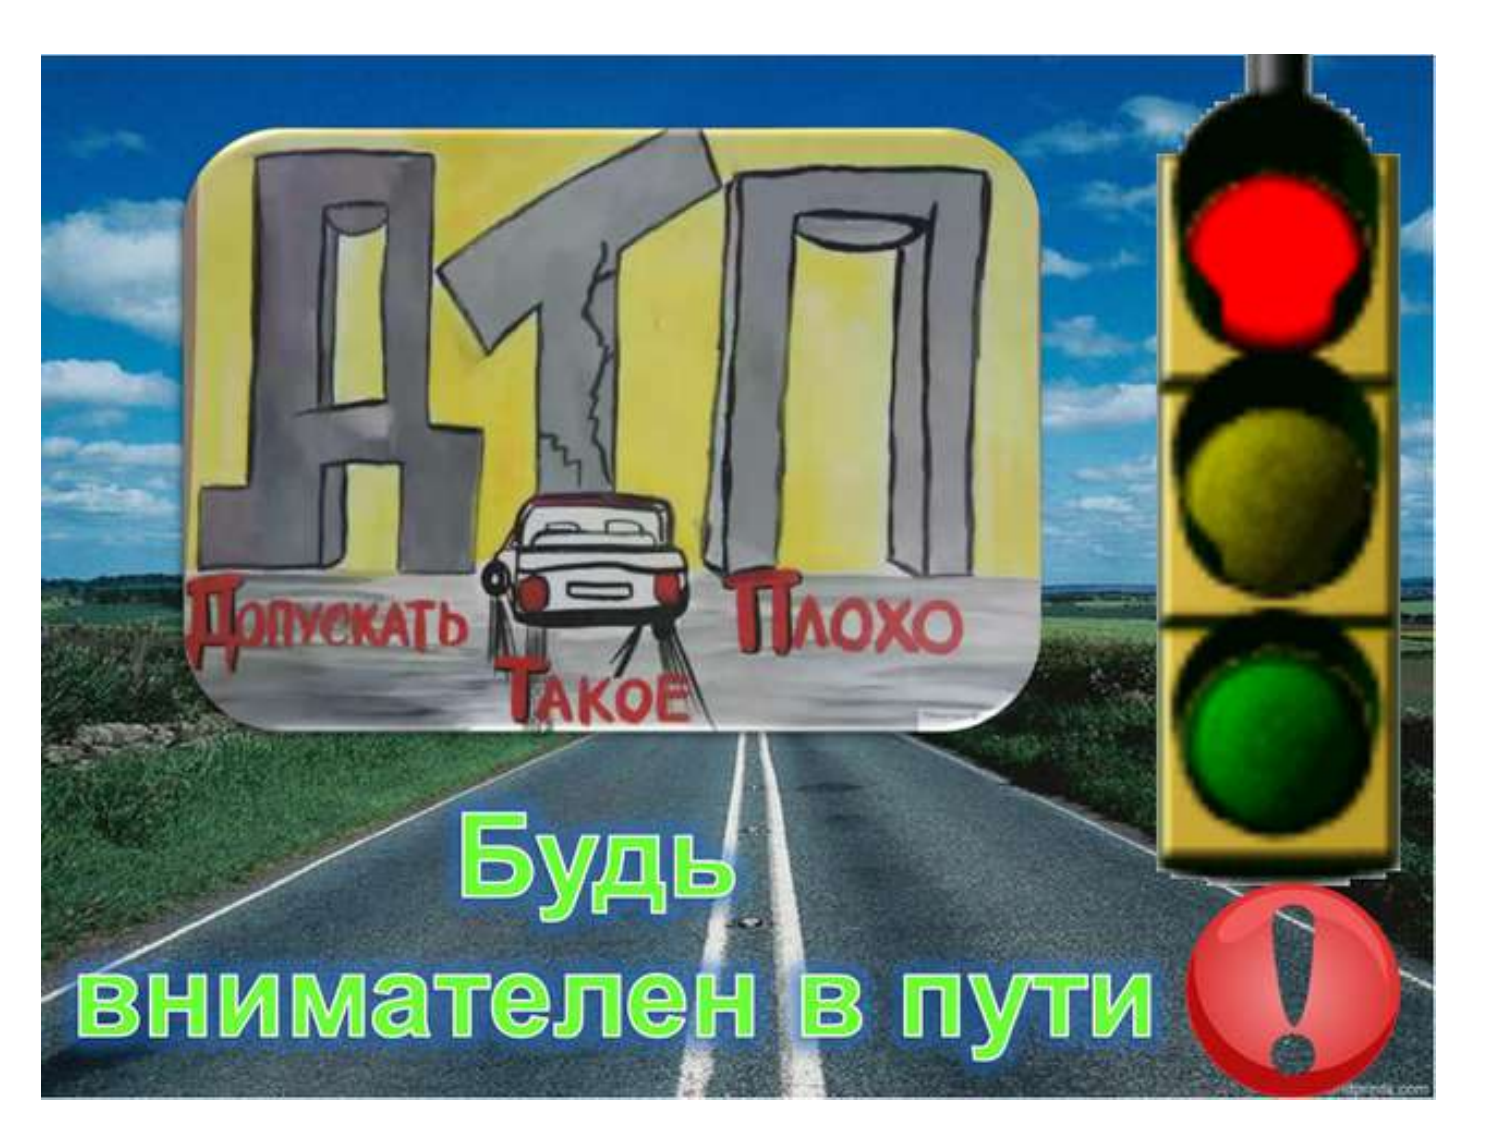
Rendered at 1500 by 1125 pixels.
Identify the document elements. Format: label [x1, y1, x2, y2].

list [41, 54, 1436, 1101]
